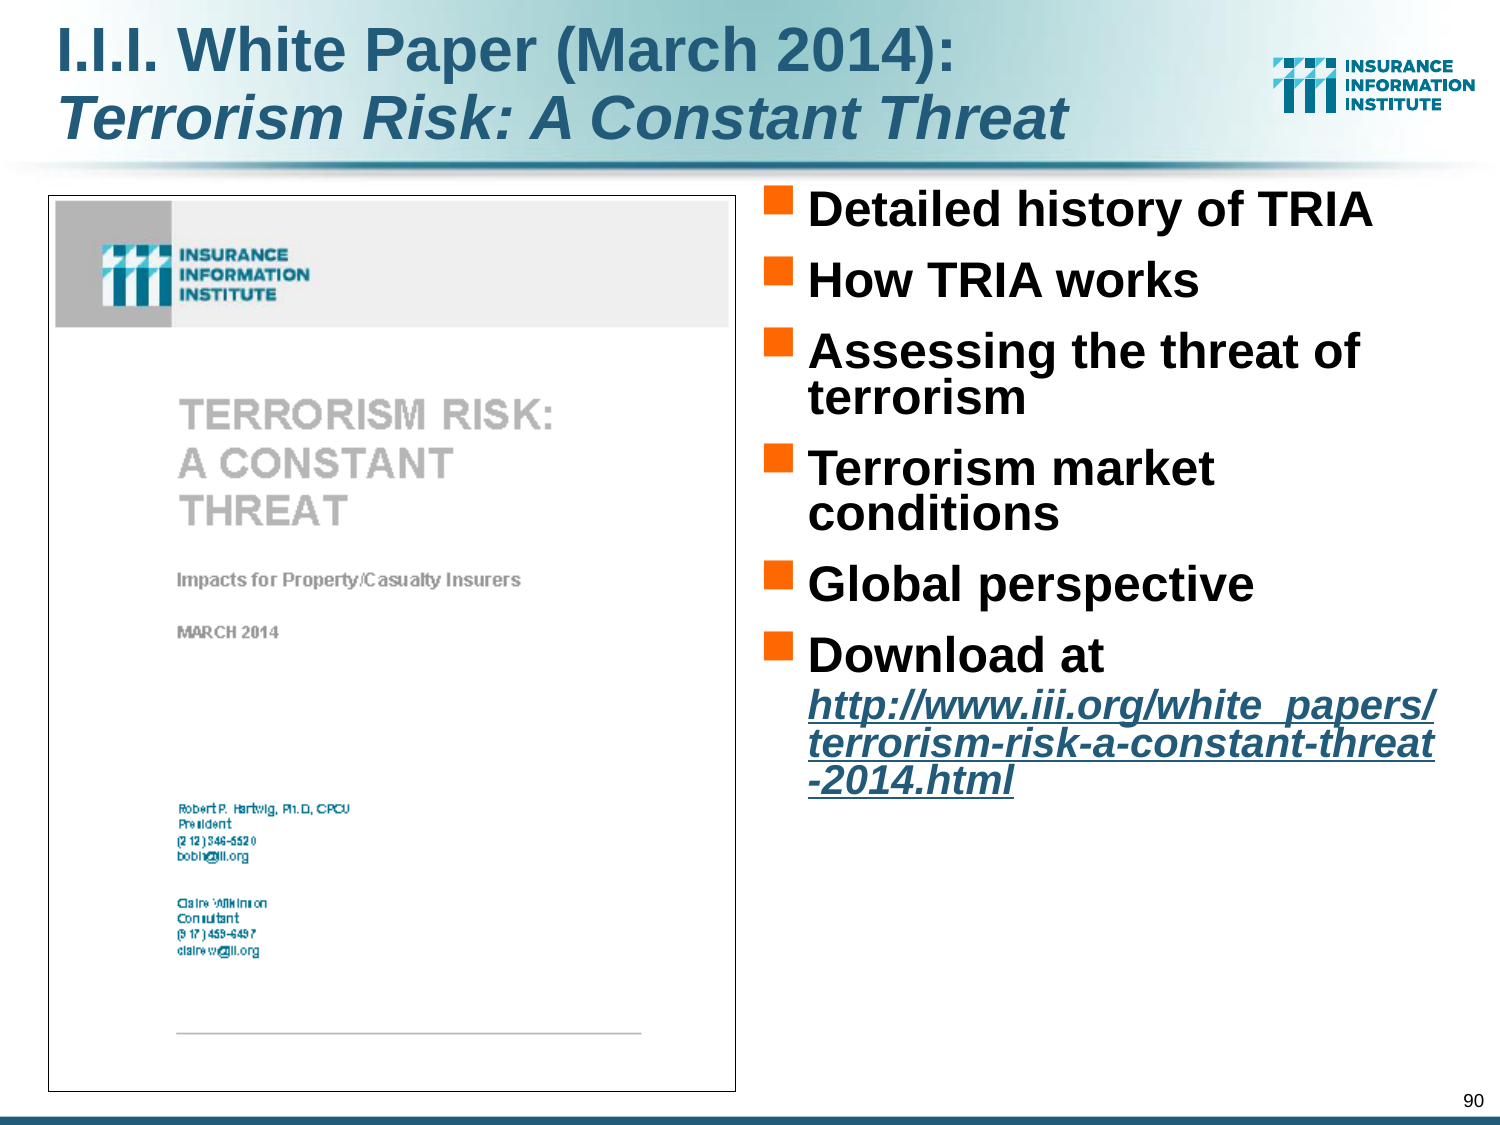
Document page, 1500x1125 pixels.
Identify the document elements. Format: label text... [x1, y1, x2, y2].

picture [48, 195, 736, 1092]
text_box 90 [1410, 1091, 1485, 1111]
title I.I.I. White Paper (March 2014): Terrorism Risk: A Constant Threat [48, 14, 1264, 157]
list Detailed history of TRIA How TRIA works Assessing the threat of terrorism Terrorism market conditions Global perspective Download at http://www.iii.org/white_papers/terrorism-risk-a-constant-threat-2014.html [752, 183, 1454, 947]
picture [0, 0, 1500, 189]
